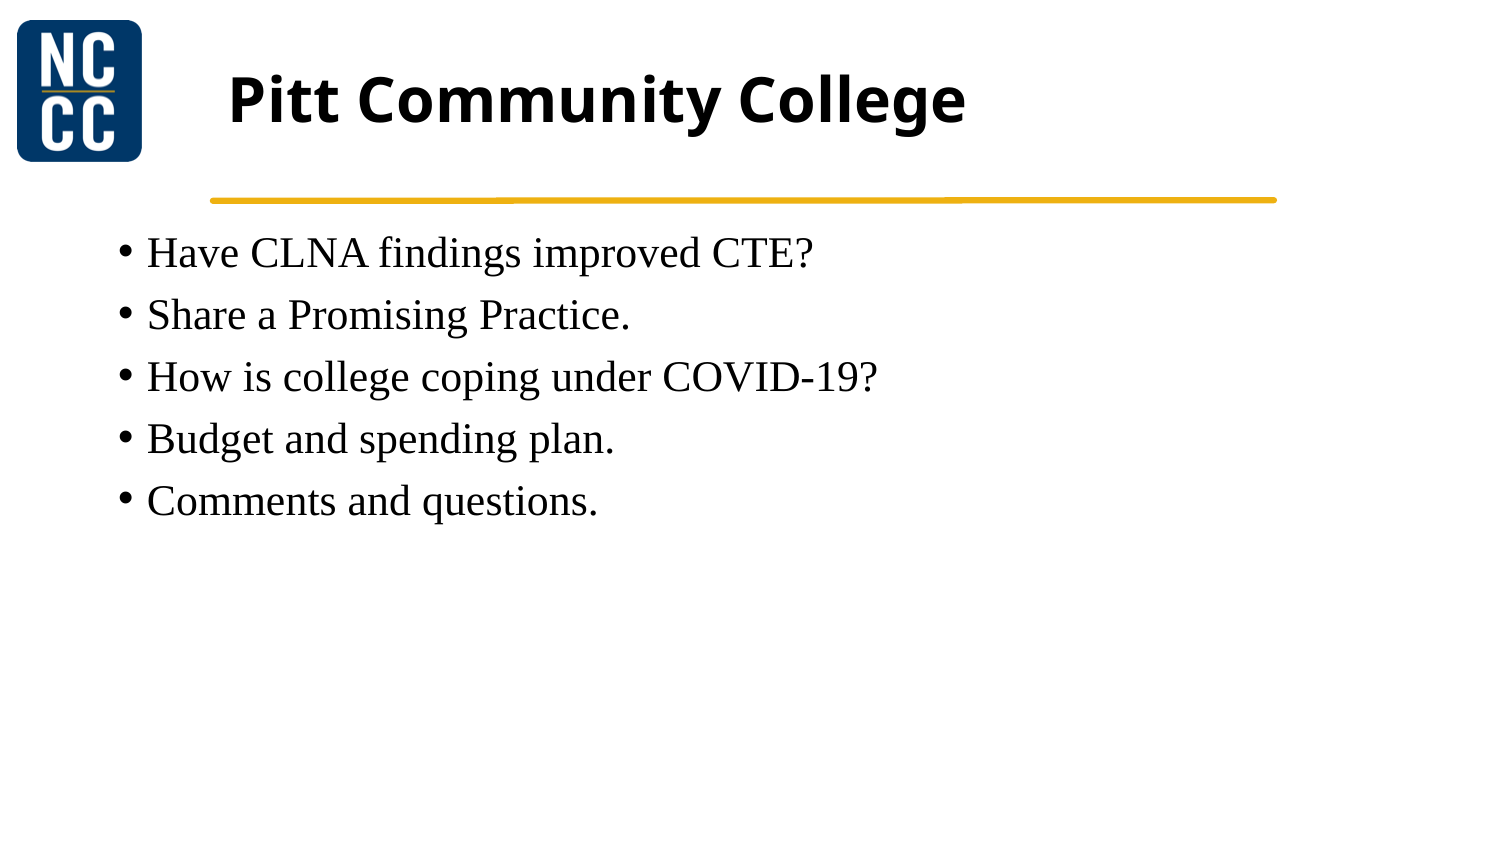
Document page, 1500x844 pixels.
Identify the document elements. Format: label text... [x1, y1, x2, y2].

title Pitt Community College [212, 20, 1421, 184]
picture [17, 20, 142, 162]
list Have CLNA findings improved CTE? Share a Promising Practice. How is college coping under COVID-19? Budget and spending plan. Comments and questions. [103, 216, 1397, 799]
